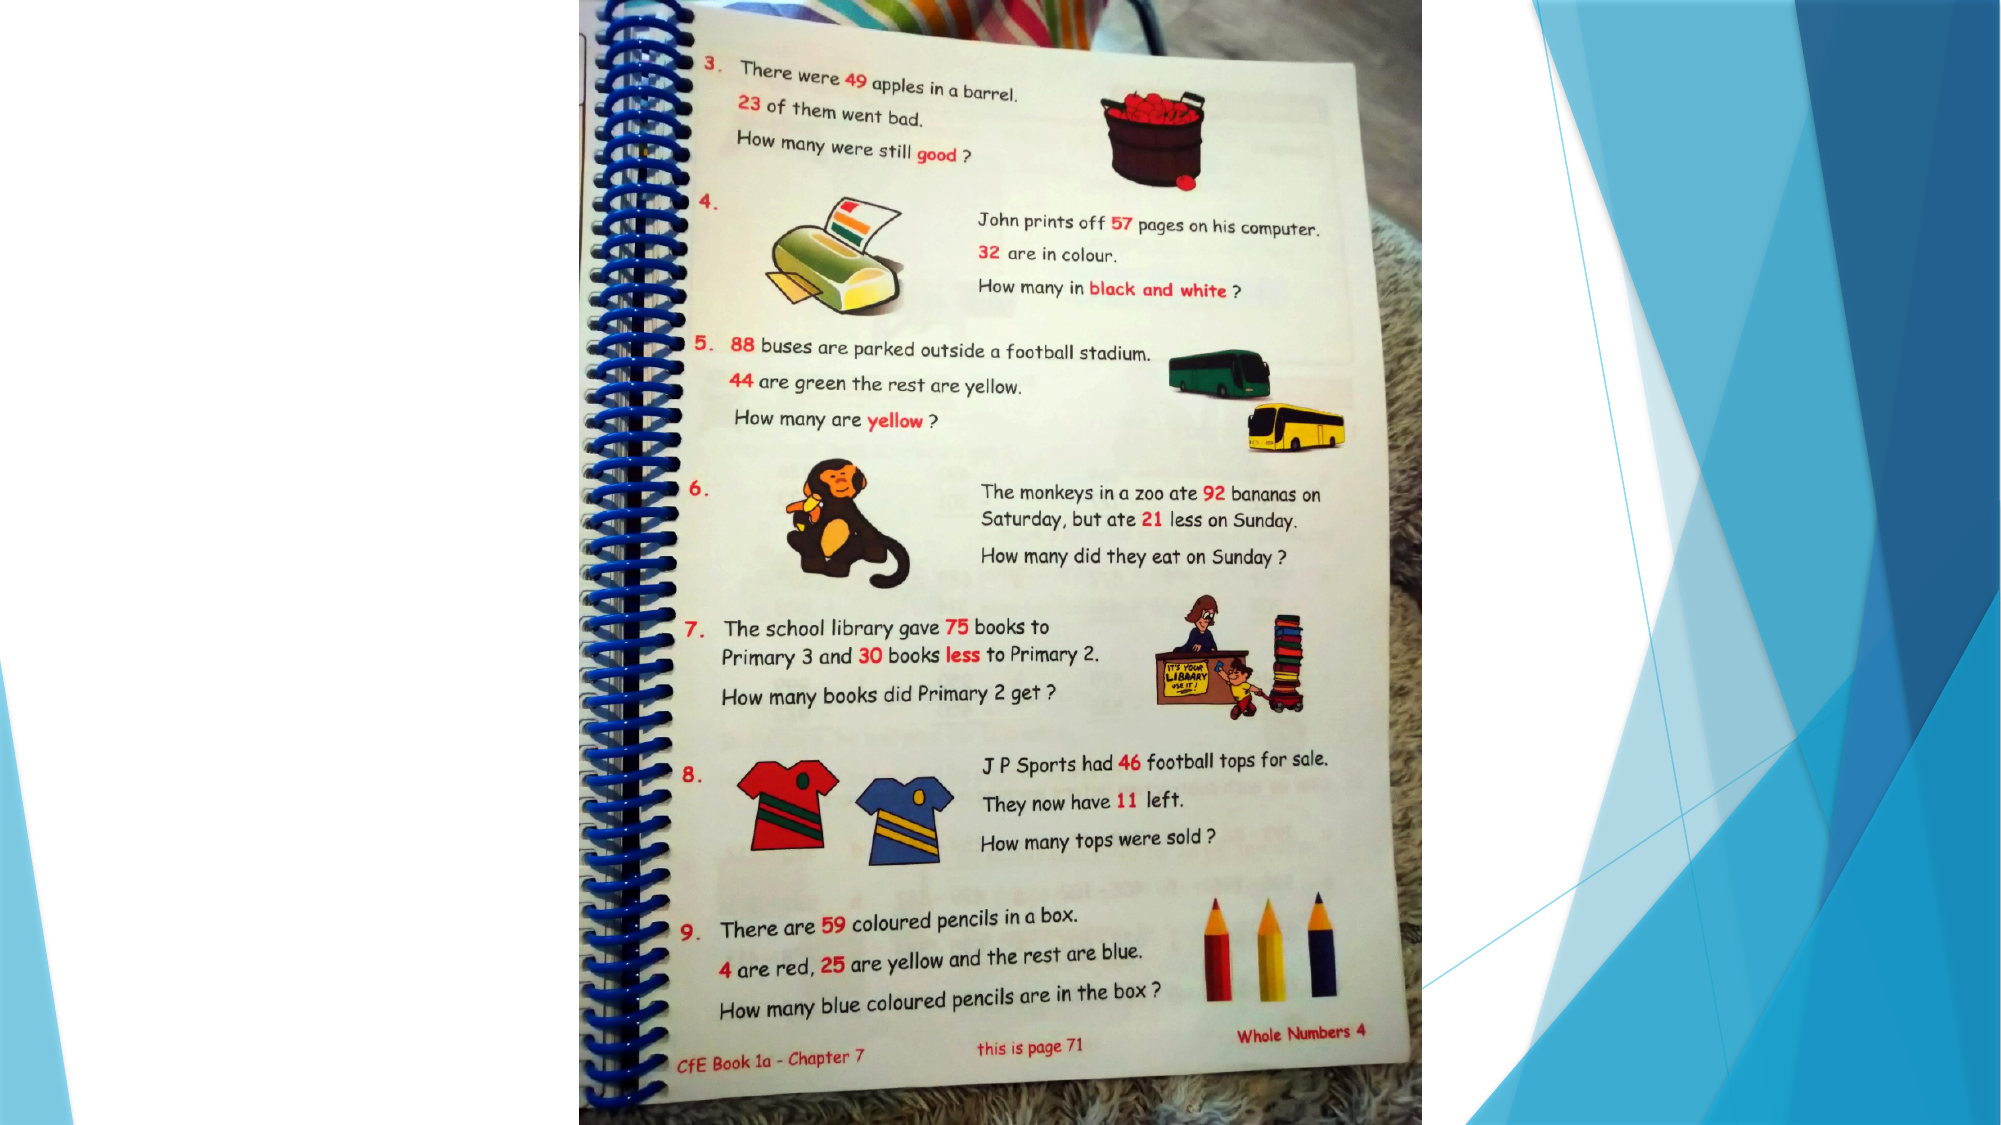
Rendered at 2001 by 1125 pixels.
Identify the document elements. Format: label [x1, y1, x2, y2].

picture [436, 1, 1563, 1124]
